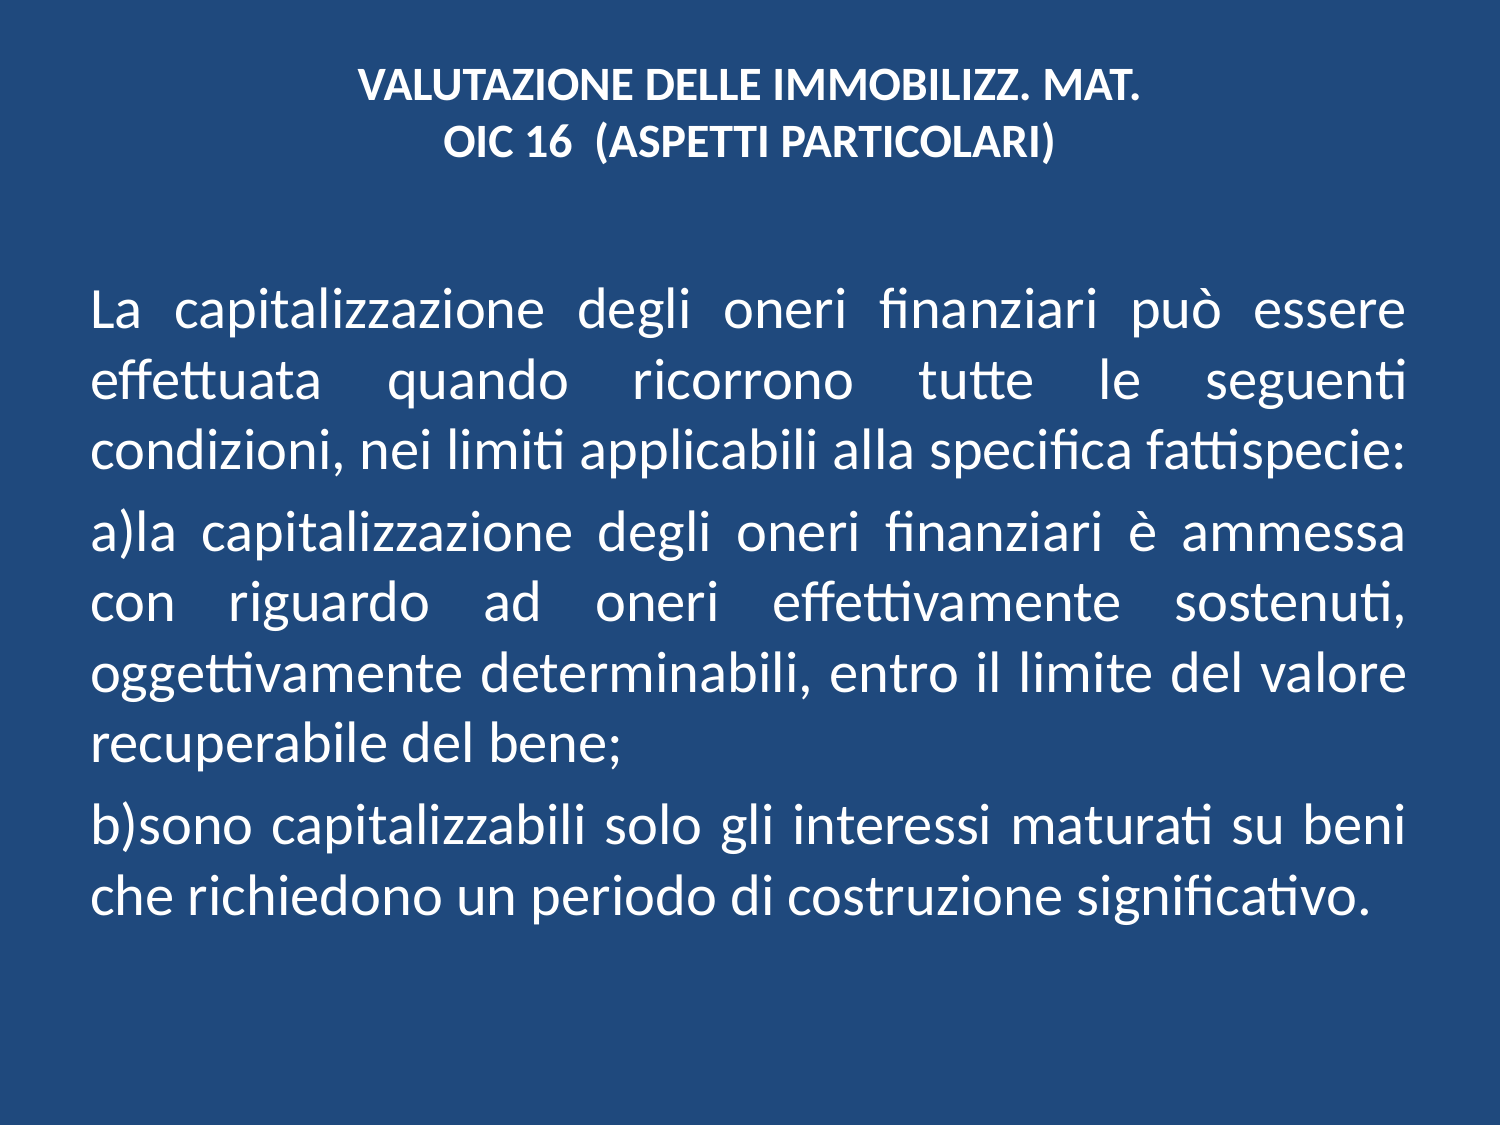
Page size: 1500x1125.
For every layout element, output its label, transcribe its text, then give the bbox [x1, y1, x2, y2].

list La capitalizzazione degli oneri finanziari può essere effettuata quando ricorrono tutte le seguenti condizioni, nei limiti applicabili alla specifica fattispecie: a)la capitalizzazione degli oneri finanziari è ammessa con riguardo ad oneri effettivamente sostenuti, oggettivamente determinabili, entro il limite del valore recuperabile del bene; b)sono capitalizzabili solo gli interessi maturati su beni che richiedono un periodo di costruzione significativo. [75, 262, 1425, 1005]
title VALUTAZIONE DELLE IMMOBILIZZ. MAT. OIC 16 (ASPETTI PARTICOLARI) [75, 45, 1425, 233]
